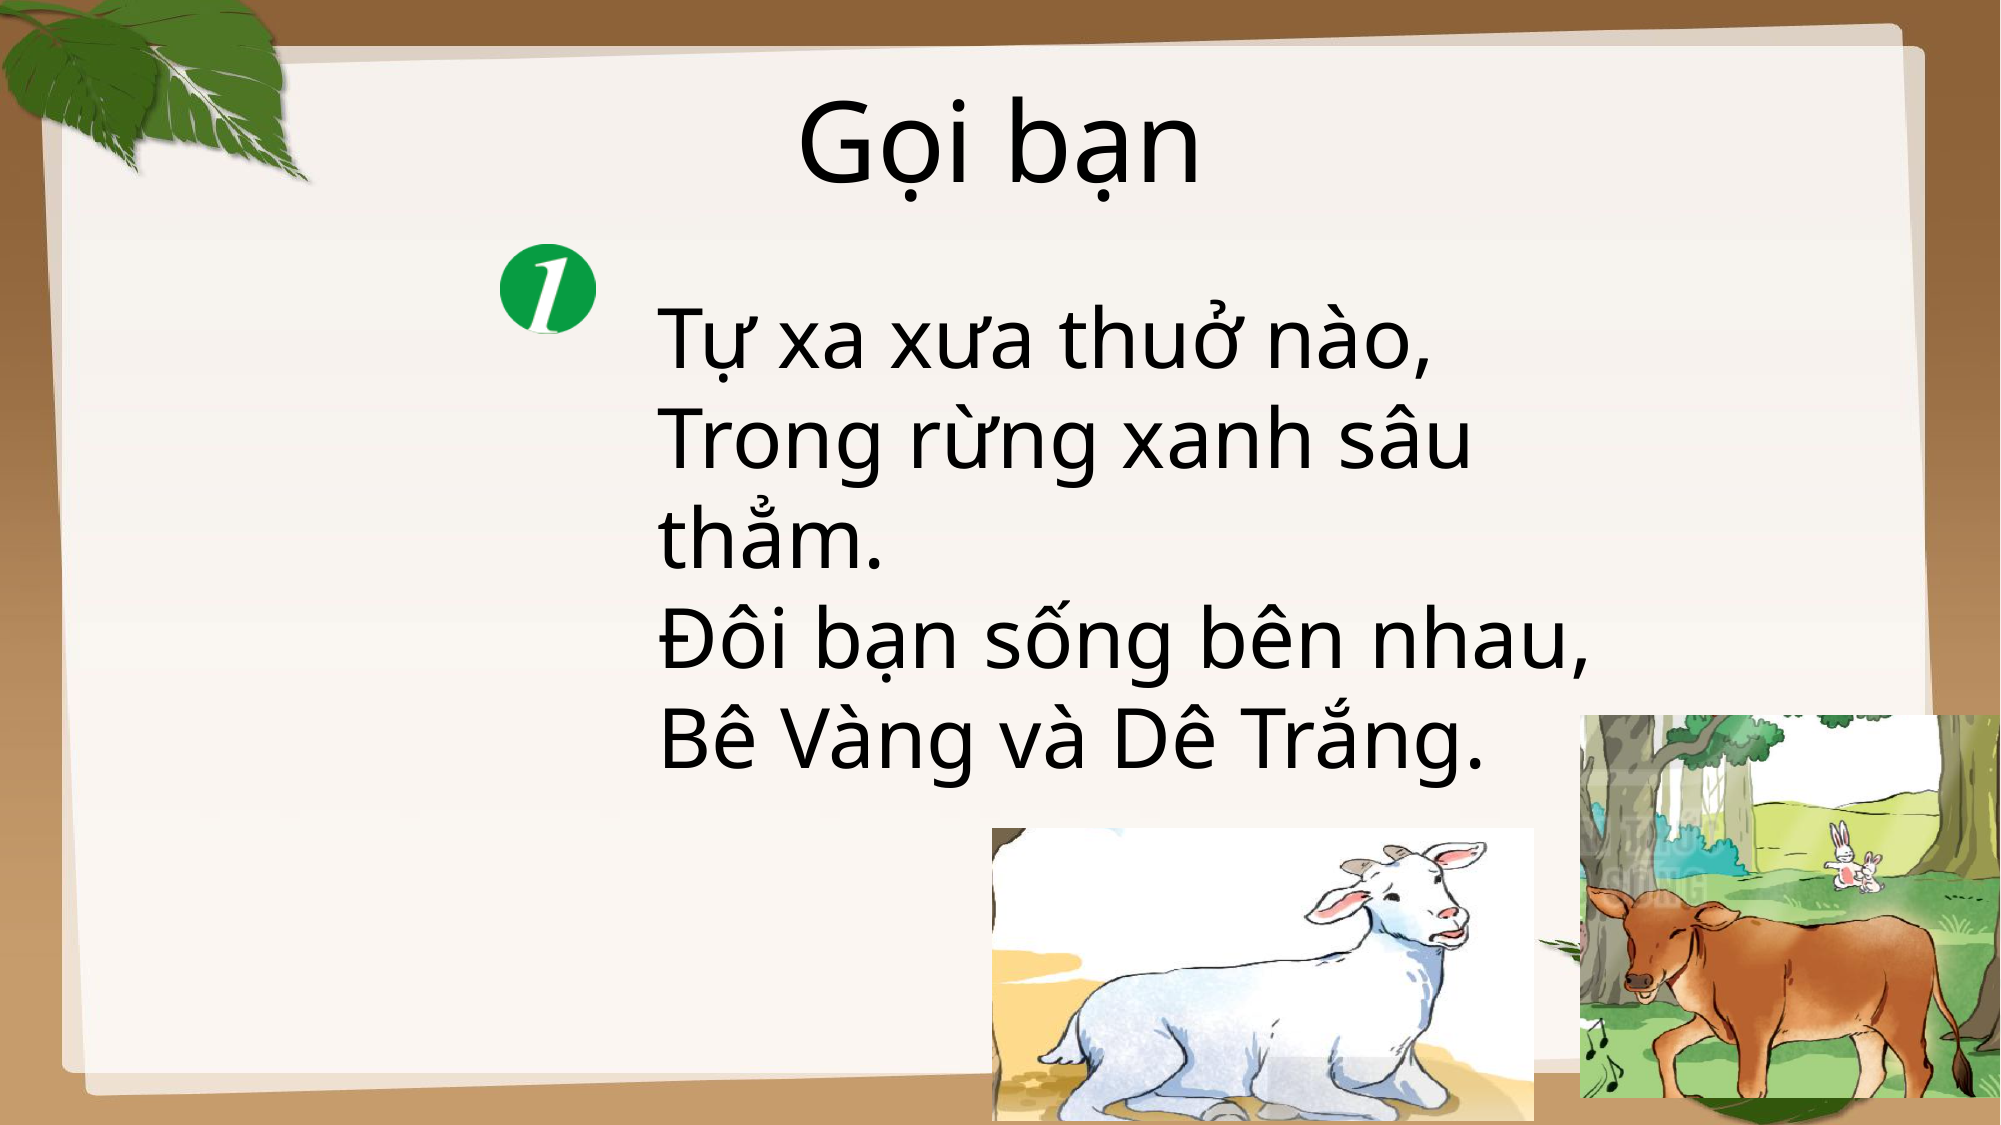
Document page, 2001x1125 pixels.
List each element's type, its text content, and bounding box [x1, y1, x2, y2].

text_box Tự xa xưa thuở nào, Trong rừng xanh sâu thẳm. Đôi bạn sống bên nhau, Bê Vàng và Dê Trắng. [643, 277, 1722, 793]
picture [0, 0, 2001, 1125]
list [1580, 714, 2000, 1099]
title Gọi bạn [99, 45, 1900, 233]
